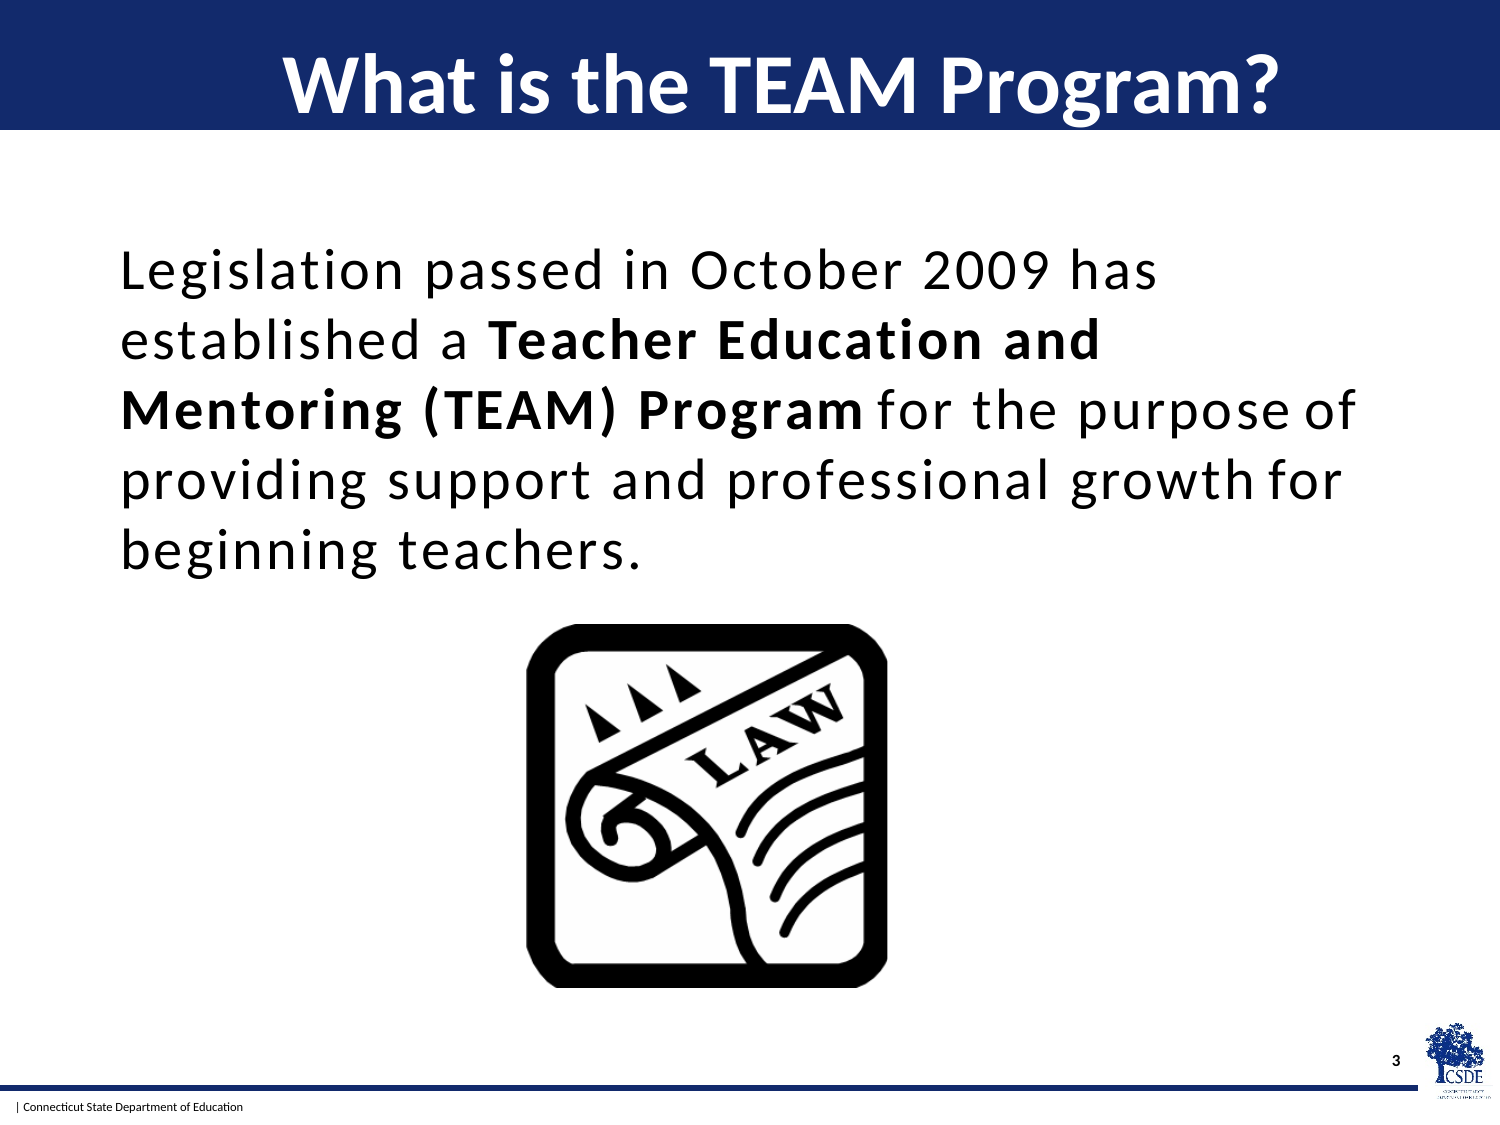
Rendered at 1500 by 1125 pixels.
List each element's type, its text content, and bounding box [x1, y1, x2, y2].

title What is the TEAM Program? [75, 0, 1425, 175]
text_box [524, 624, 888, 988]
text_box Legislation passed in October 2009 has established a Teacher Education and Mentoring (TEAM) Program for the purpose of providing support and professional growth for beginning teachers. [118, 230, 1377, 581]
picture [1425, 1023, 1493, 1099]
